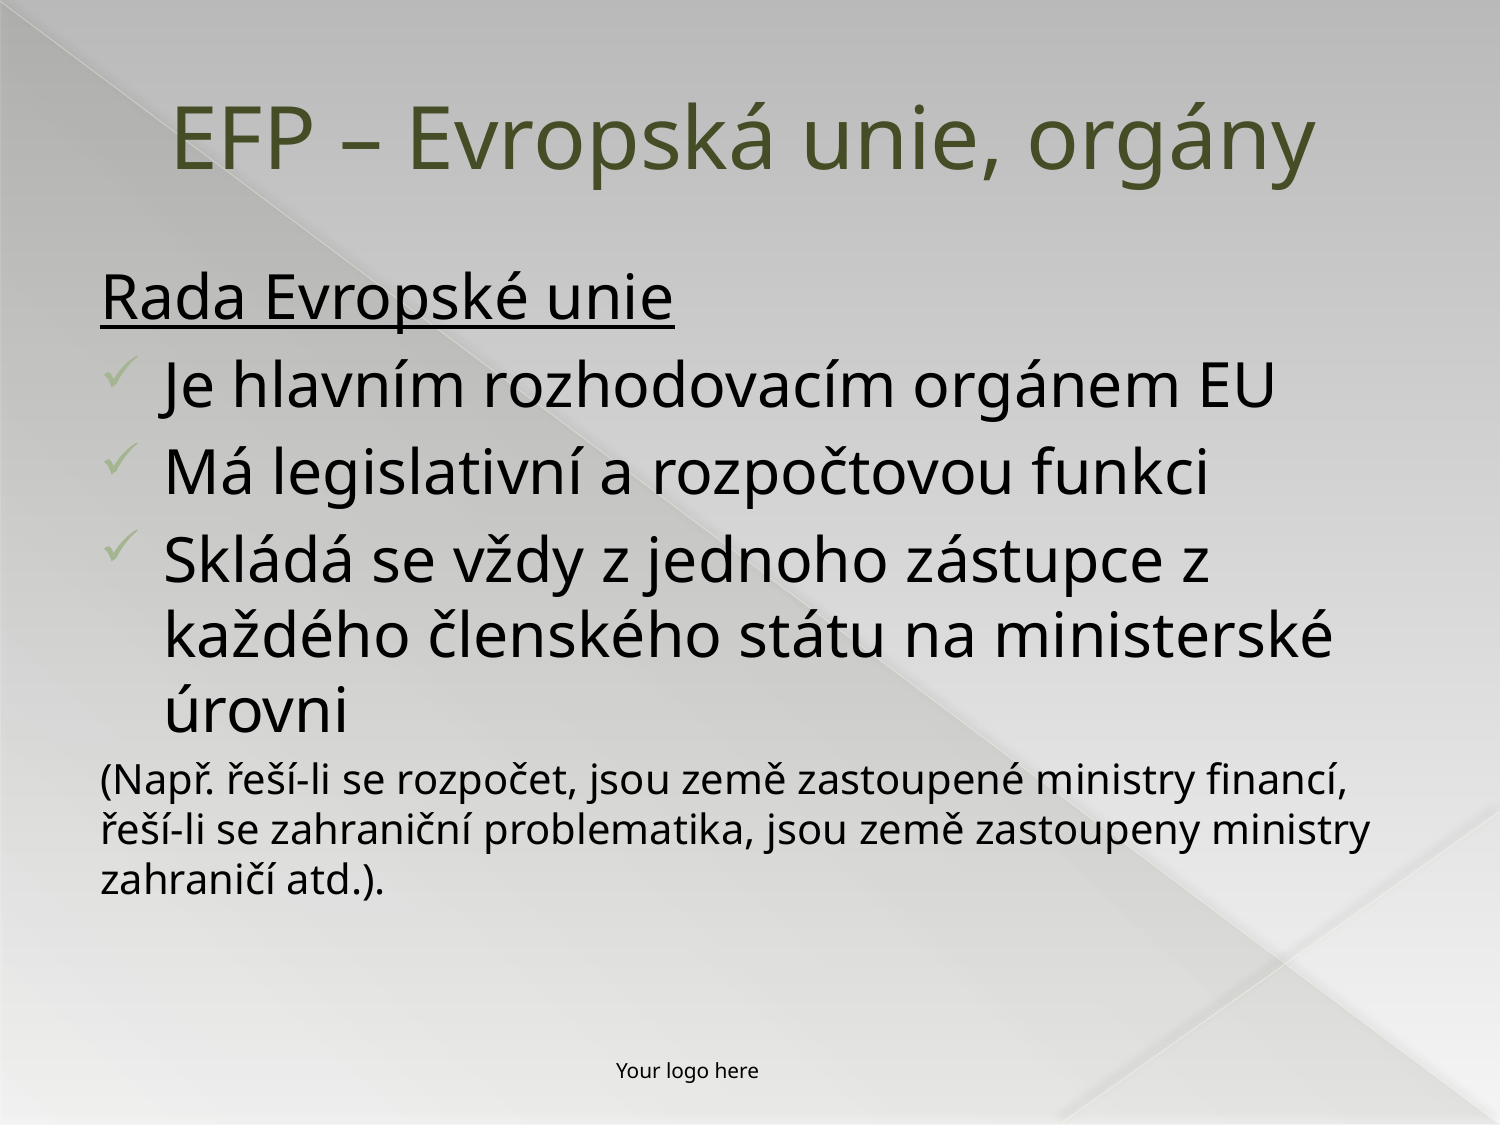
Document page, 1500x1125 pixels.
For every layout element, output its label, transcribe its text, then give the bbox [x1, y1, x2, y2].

list Rada Evropské unie Je hlavním rozhodovacím orgánem EU Má legislativní a rozpočtovou funkci Skládá se vždy z jednoho zástupce z každého členského státu na ministerské úrovni (Např. řeší-li se rozpočet, jsou země zastoupené ministry financí, řeší-li se zahraniční problematika, jsou země zastoupeny ministry zahraničí atd.). [75, 249, 1425, 1013]
footer Your logo here [75, 1044, 774, 1094]
title EFP – Evropská unie, orgány [75, 43, 1425, 225]
